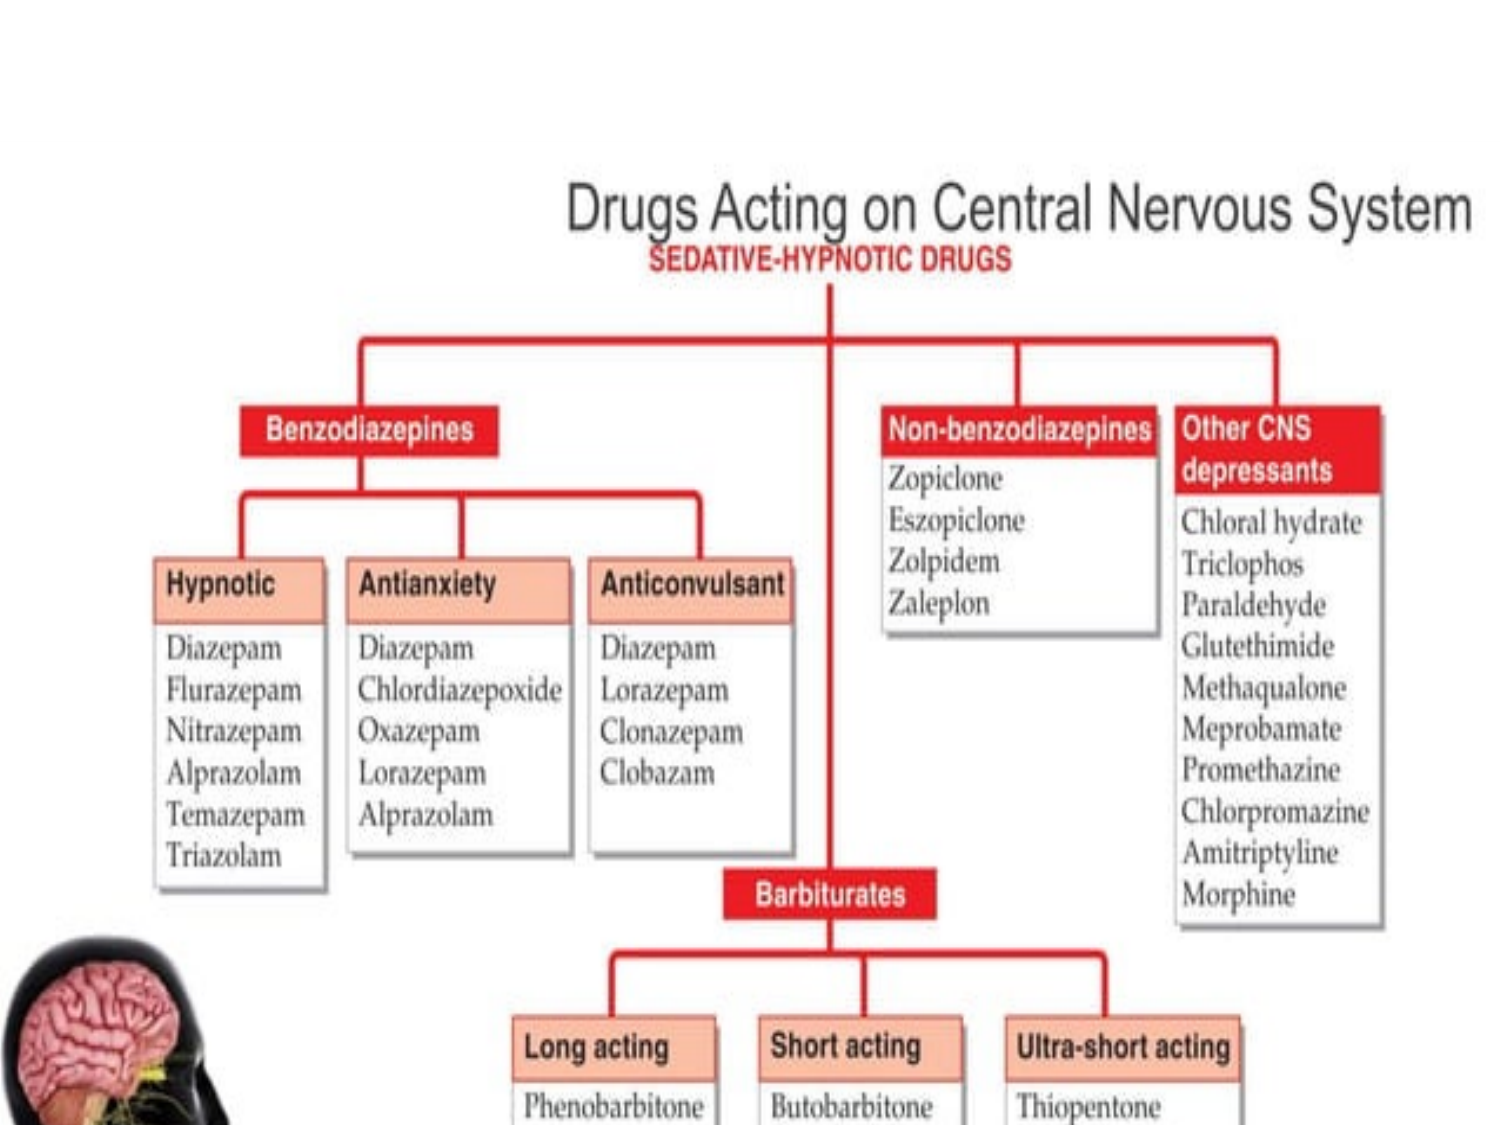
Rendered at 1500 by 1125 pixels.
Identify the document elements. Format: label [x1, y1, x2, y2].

picture [0, 139, 1500, 1125]
